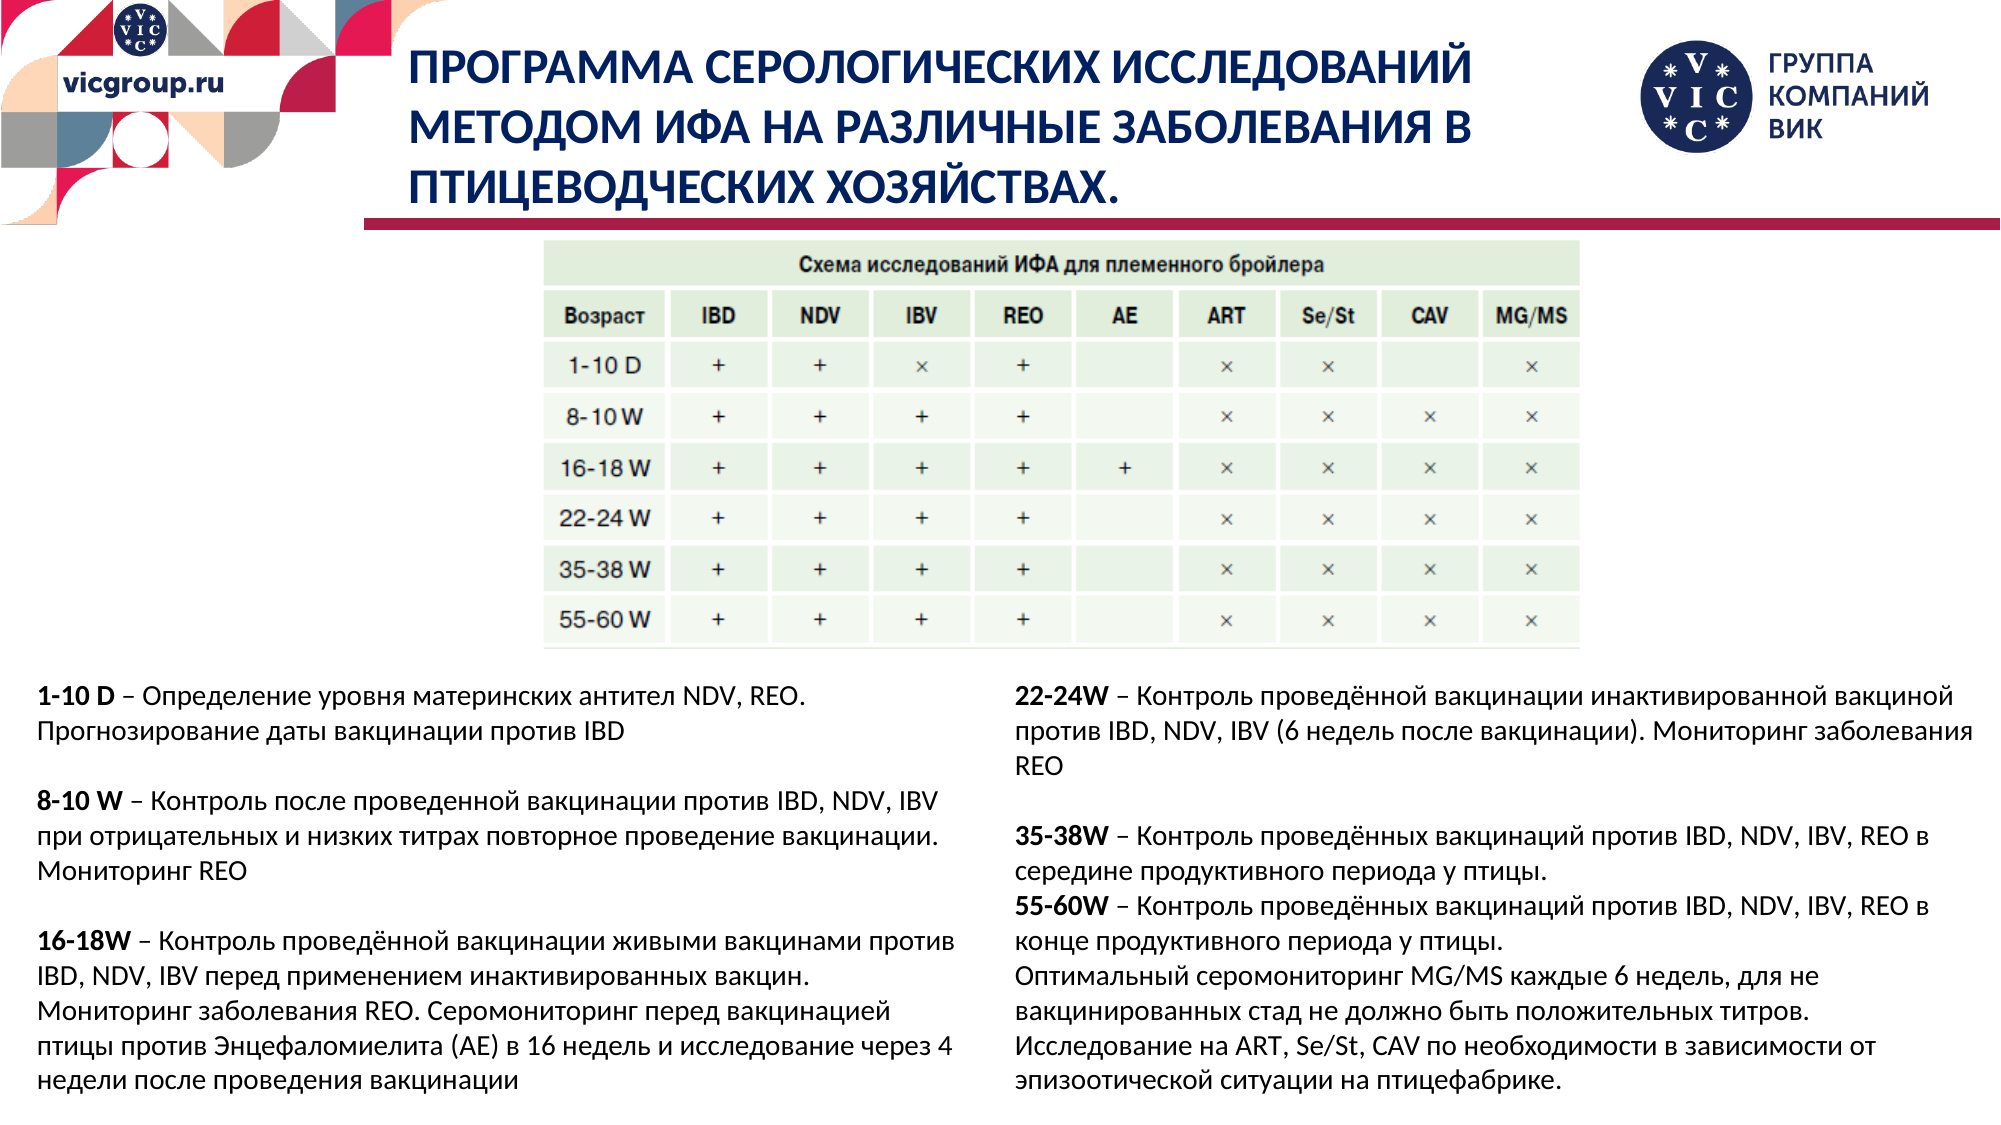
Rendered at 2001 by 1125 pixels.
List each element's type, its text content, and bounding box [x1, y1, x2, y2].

picture [0, 0, 2000, 229]
text_box 22-24W – Контроль проведённой вакцинации инактивированной вакциной против IBD, NDV, IBV (6 недель после вакцинации). Мониторинг заболевания REO 35-38W – Контроль проведённых вакцинаций против IBD, NDV, IBV, REO в середине продуктивного периода у птицы. 55-60W – Контроль проведённых вакцинаций против IBD, NDV, IBV, REO в конце продуктивного периода у птицы. Оптимальный серомониторинг MG/MS каждые 6 недель, для не вакцинированных стад не должно быть положительных титров. Исследование на ART, Se/St, CAV по необходимости в зависимости от эпизоотической ситуации на птицефабрике. [999, 668, 2000, 1104]
picture [535, 239, 1583, 649]
text_box программа серологических исследований методом ИФА на различные заболевания в птицеводческих хозяйствах. [394, 26, 1650, 221]
text_box 1-10 D – Определение уровня материнских антител NDV, REO. Прогнозирование даты вакцинации против IBD 8-10 W – Контроль после проведенной вакцинации против IBD, NDV, IBV при отрицательных и низких титрах повторное проведение вакцинации. Мониторинг REO 16-18W – Контроль проведённой вакцинации живыми вакцинами против IBD, NDV, IBV перед применением инактивированных вакцин. Мониторинг заболевания REO. Серомониторинг перед вакцинацией птицы против Энцефаломиелита (AE) в 16 недель и исследование через 4 недели после проведения вакцинации [22, 668, 987, 1104]
